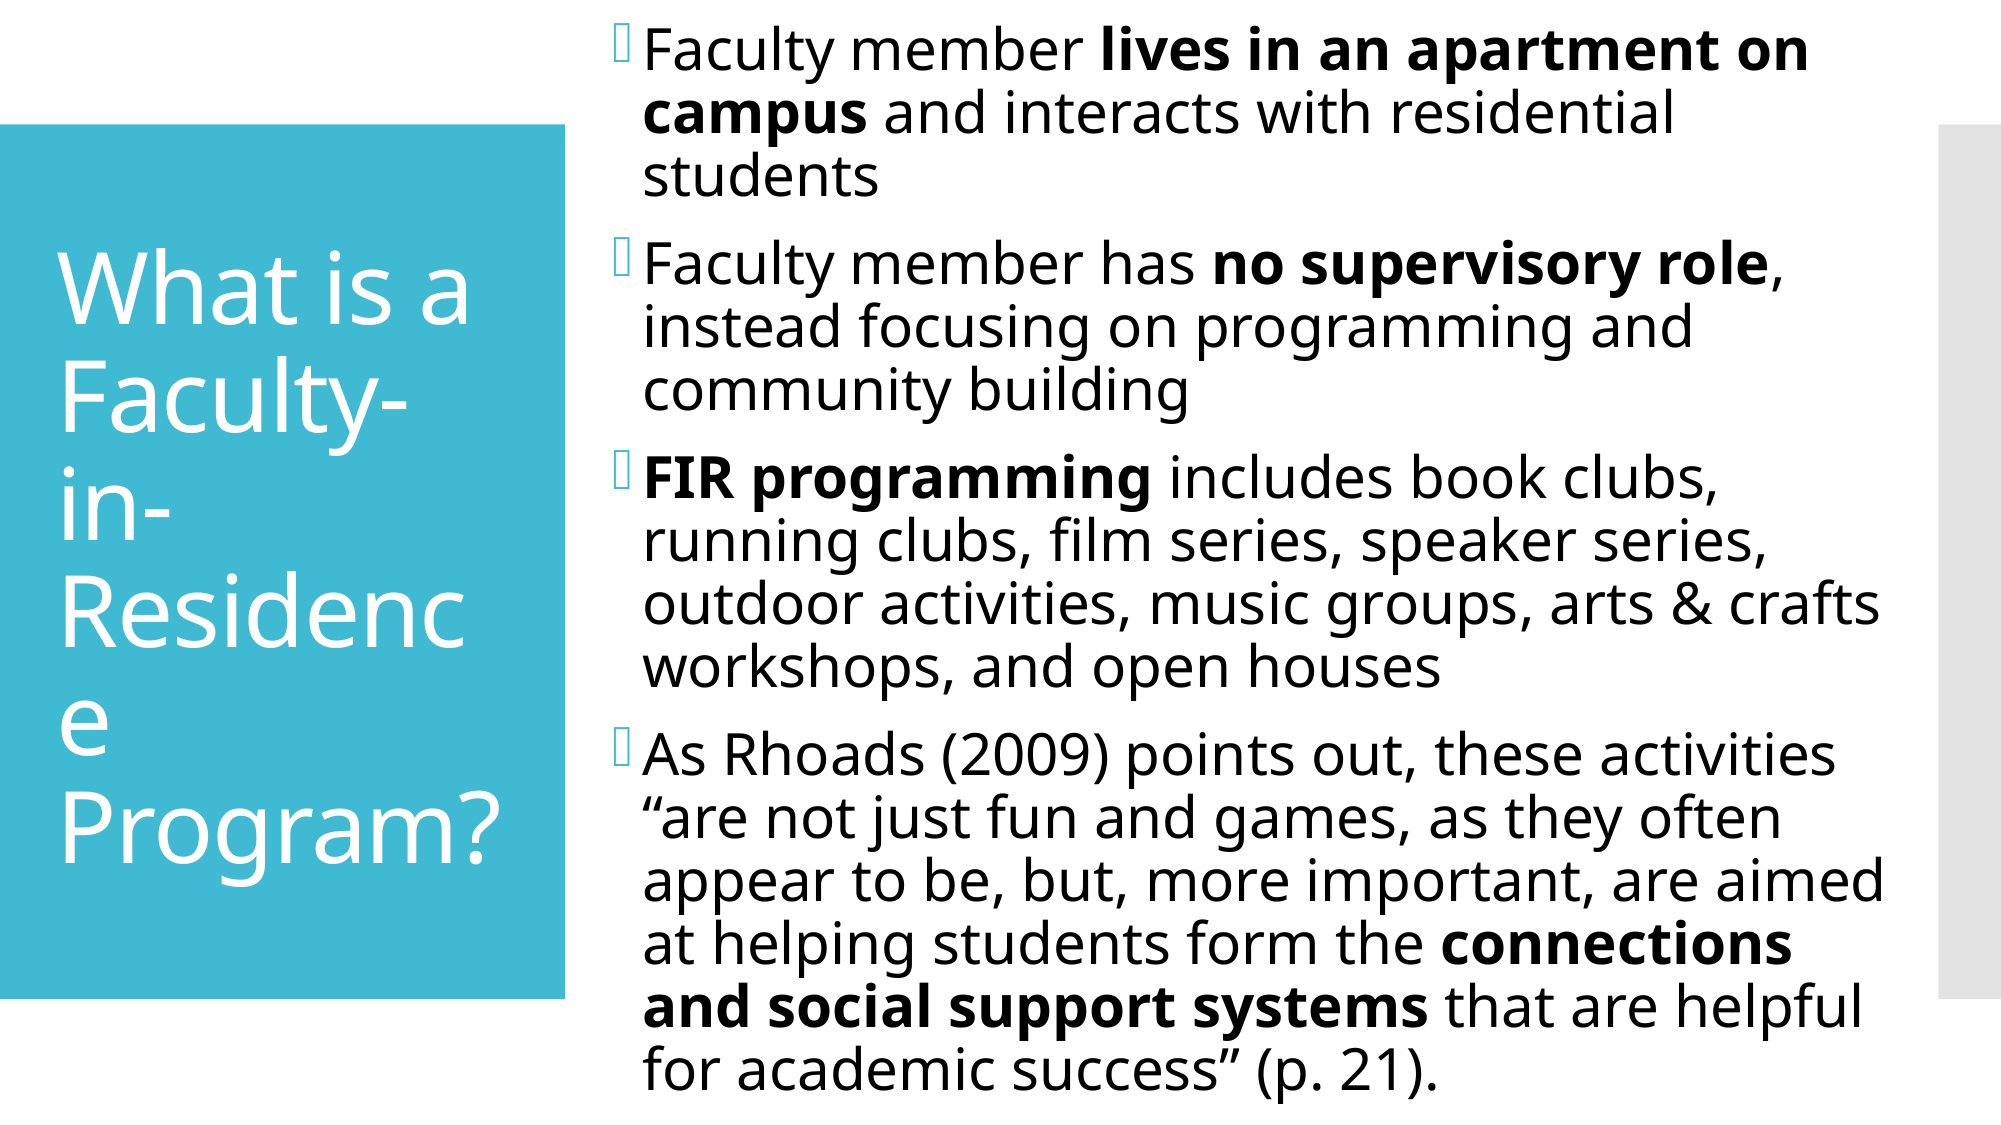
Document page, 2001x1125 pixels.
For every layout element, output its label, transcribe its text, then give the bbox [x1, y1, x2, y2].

list Faculty member lives in an apartment on campus and interacts with residential students Faculty member has no supervisory role, instead focusing on programming and community building FIR programming includes book clubs, running clubs, film series, speaker series, outdoor activities, music groups, arts & crafts workshops, and open houses As Rhoads (2009) points out, these activities “are not just fun and games, as they often appear to be, but, more important, are aimed at helping students form the connections and social support systems that are helpful for academic success” (p. 21). [596, 141, 1934, 982]
title What is a Faculty-in-Residence Program? [41, 184, 525, 940]
